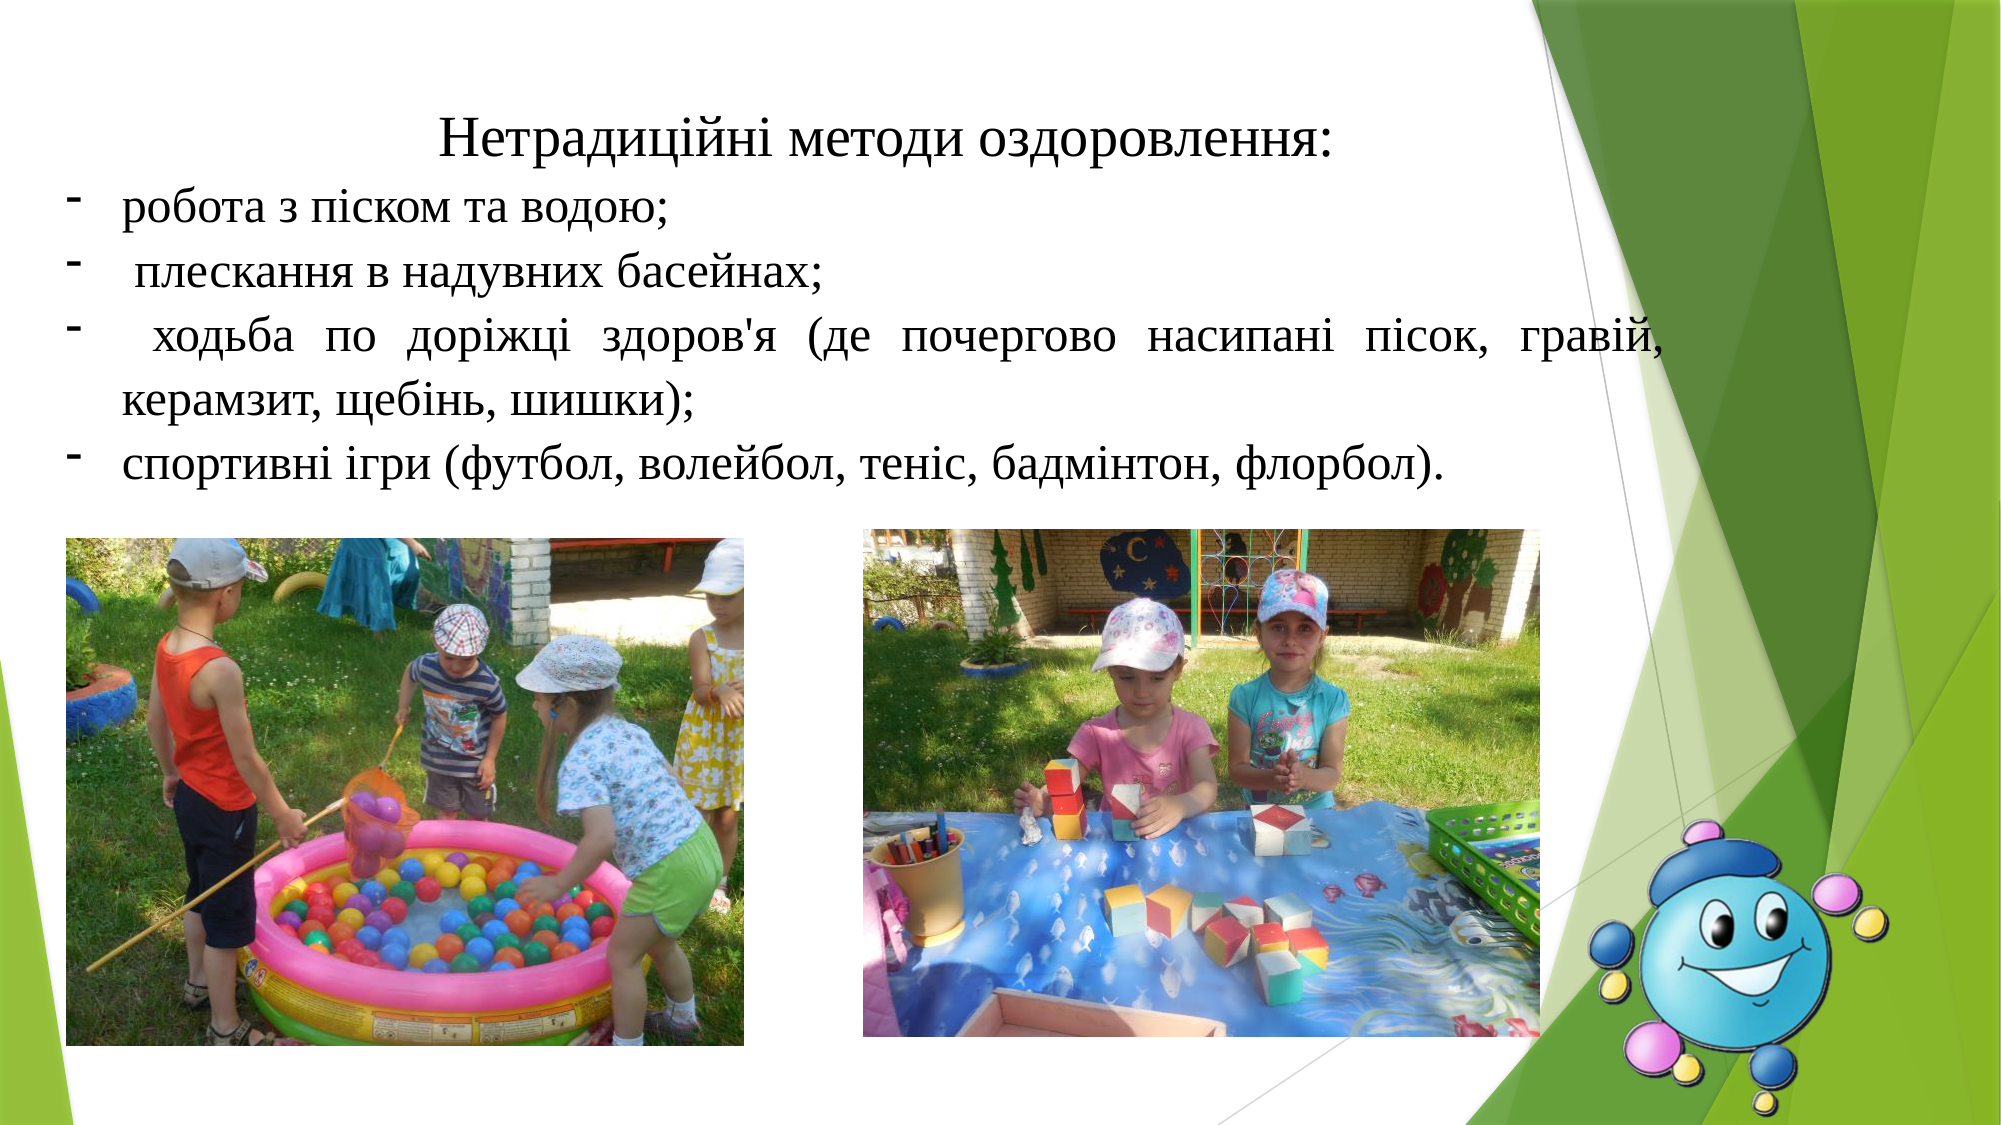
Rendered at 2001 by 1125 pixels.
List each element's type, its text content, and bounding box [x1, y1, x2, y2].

text_box Нетрадиційні методи оздоровлення: робота з піском та водою; плескання в надувних басейнах; ходьба по доріжці здоров'я (де почергово насипані пісок, гравій, керамзит, щебінь, шишки); спортивні ігри (футбол, волейбол, теніс, бадмінтон, флорбол). [50, 86, 1681, 497]
picture [66, 537, 744, 1047]
picture [862, 528, 1541, 1038]
picture [1568, 805, 1905, 1125]
